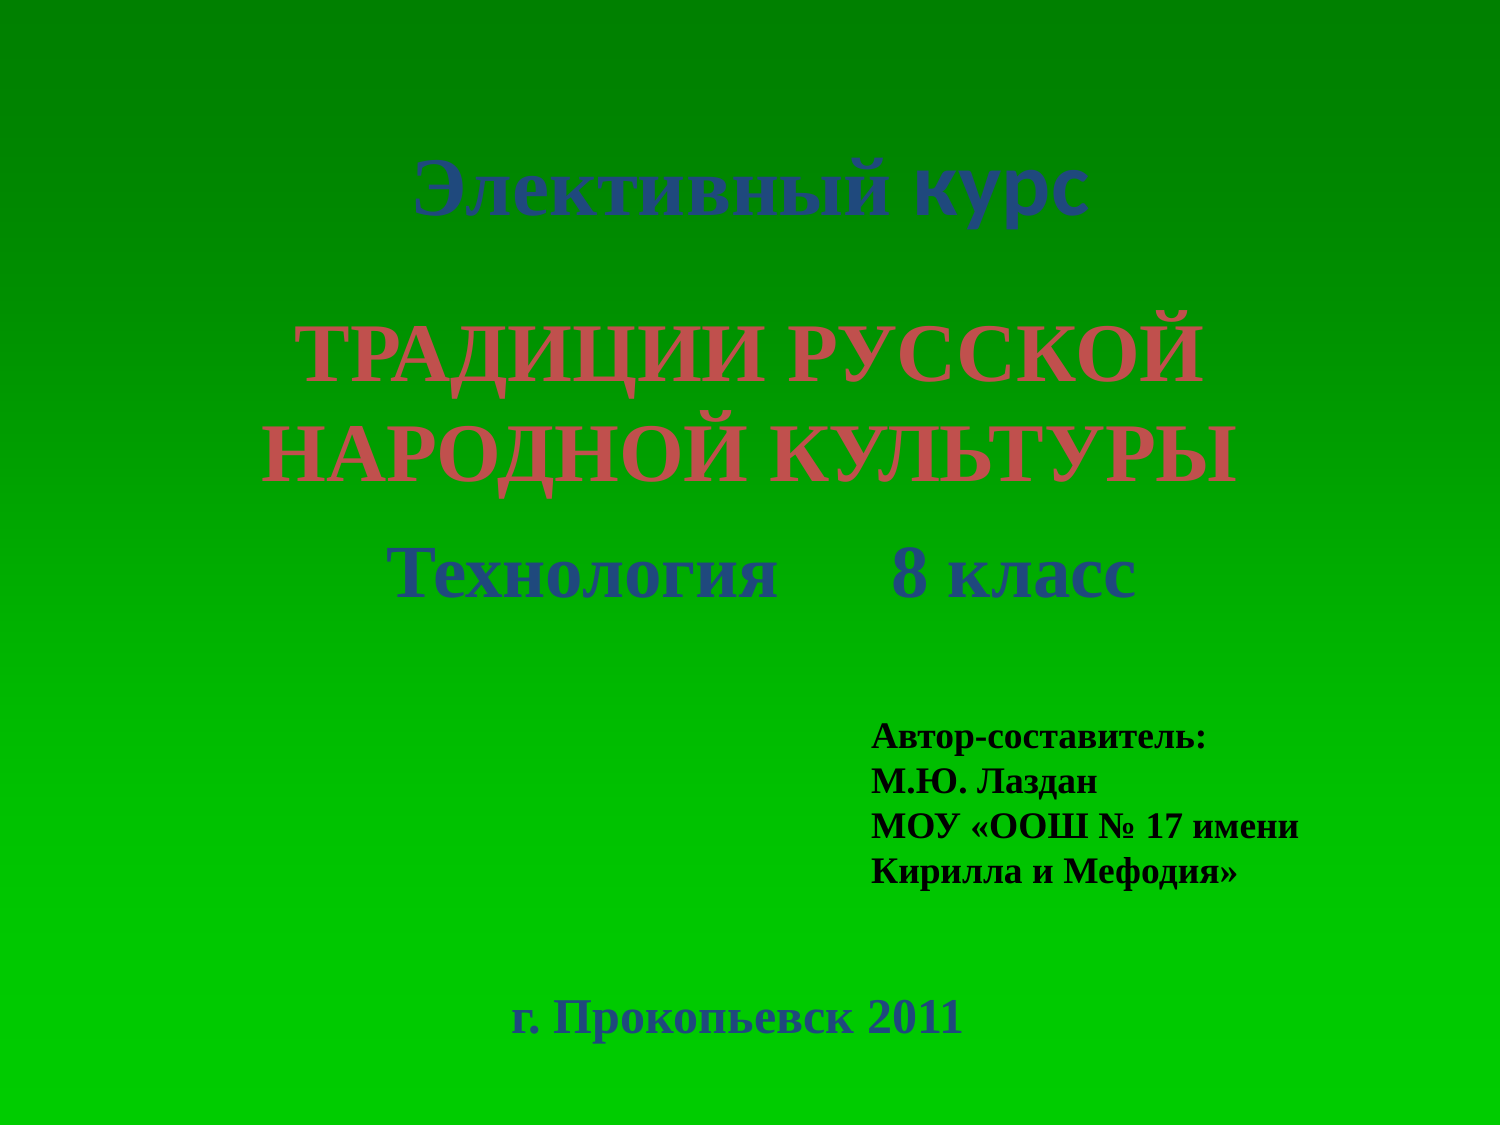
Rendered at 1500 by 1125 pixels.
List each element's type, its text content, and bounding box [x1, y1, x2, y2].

text_box Автор-составитель: М.Ю. Лаздан МОУ «ООШ № 17 имени Кирилла и Мефодия» [856, 704, 1459, 899]
title Элективный курс [112, 78, 1388, 279]
subtitle ТРАДИЦИИ РУССКОЙ НАРОДНОЙ КУЛЬТУРЫ [225, 290, 1275, 516]
text_box г. Прокопьевск 2011 [442, 975, 1034, 1051]
picture [0, 0, 1500, 1125]
text_box Технология 8 класс [360, 516, 1164, 620]
